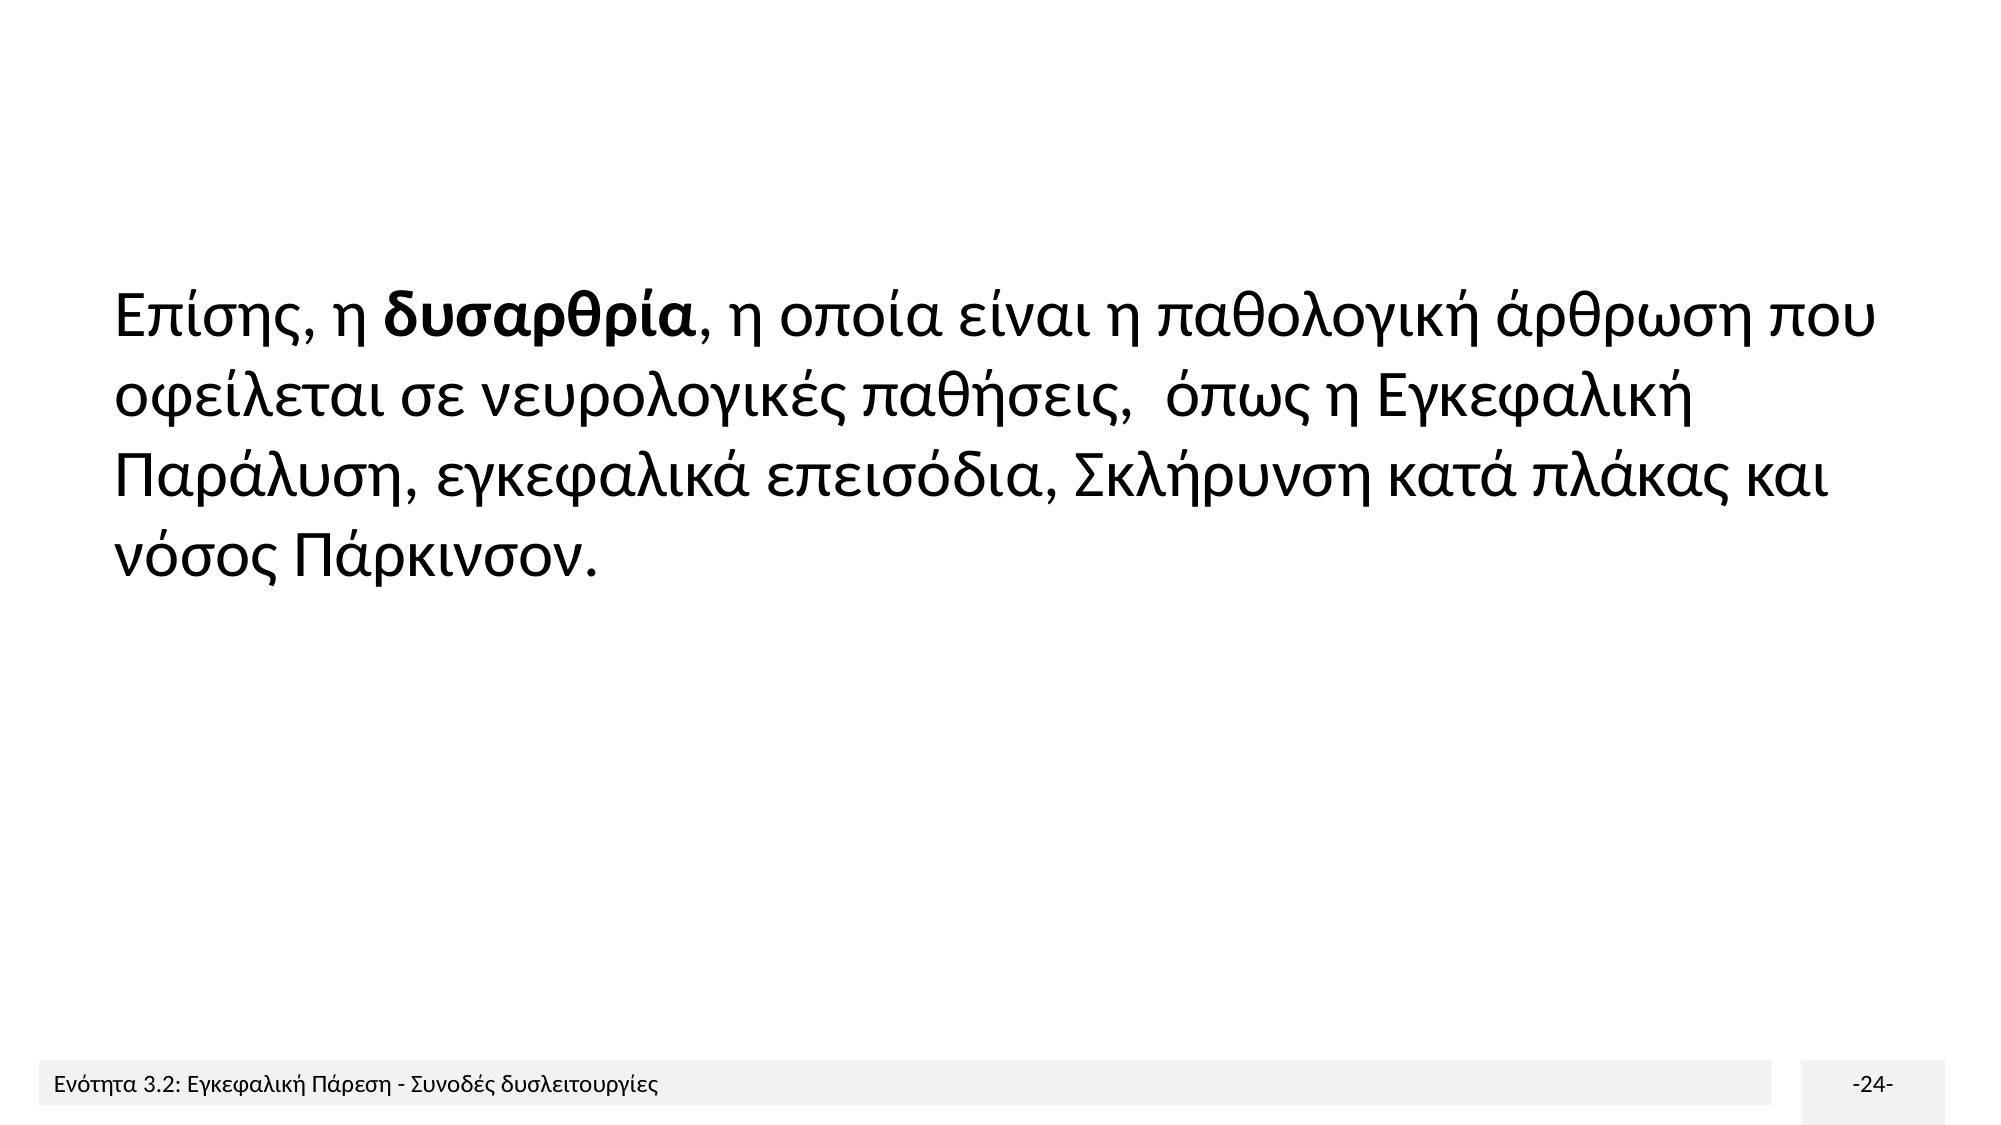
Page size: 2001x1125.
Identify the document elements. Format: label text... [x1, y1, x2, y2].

list Επίσης, η δυσαρθρία, η οποία είναι η παθολογική άρθρωση που οφείλεται σε νευρολογικές παθήσεις, όπως η Εγκεφαλική Παράλυση, εγκεφαλικά επεισόδια, Σκλήρυνση κατά πλάκας και νόσος Πάρκινσον. [99, 262, 1900, 1005]
